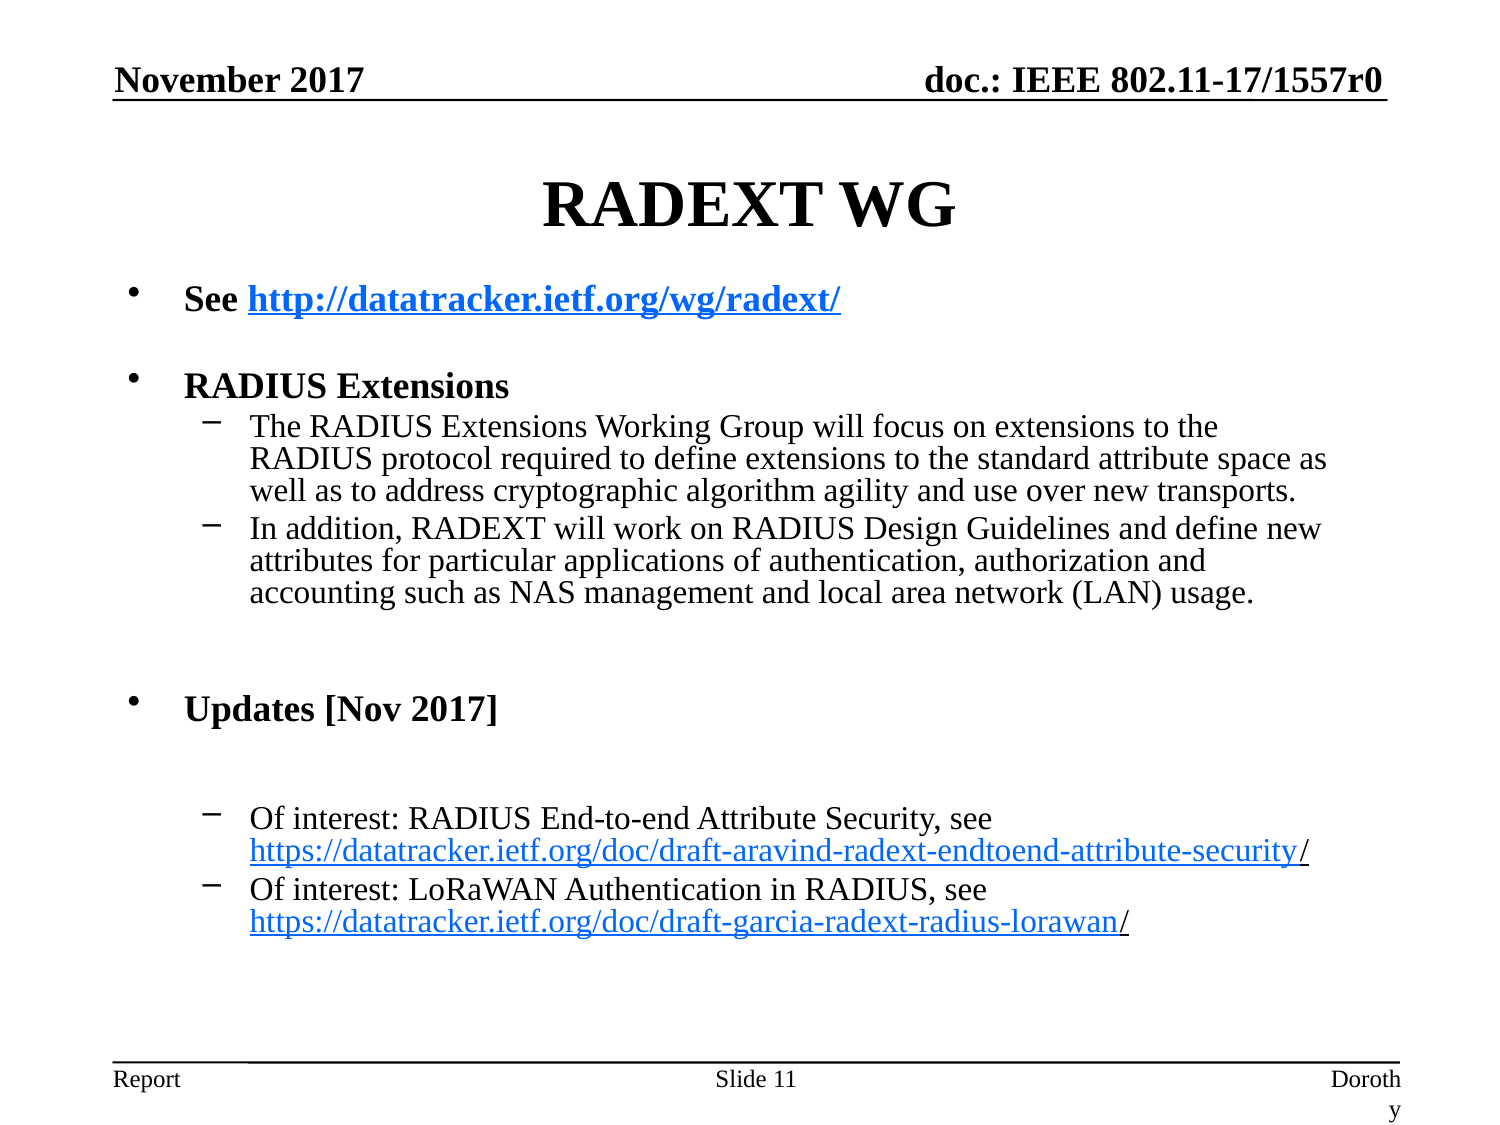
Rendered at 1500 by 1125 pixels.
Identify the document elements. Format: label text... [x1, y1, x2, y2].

slide_number Slide 11 [712, 1062, 800, 1093]
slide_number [114, 54, 425, 100]
footer Dorothy Stanley, HPE [1325, 1062, 1402, 1093]
list See http://datatracker.ietf.org/wg/radext/ RADIUS Extensions The RADIUS Extensions Working Group will focus on extensions to the RADIUS protocol required to define extensions to the standard attribute space as well as to address cryptographic algorithm agility and use over new transports. In addition, RADEXT will work on RADIUS Design Guidelines and define new attributes for particular applications of authentication, authorization and accounting such as NAS management and local area network (LAN) usage. Updates [Nov 2017] Of interest: RADIUS End-to-end Attribute Security, see https://datatracker.ietf.org/doc/draft-aravind-radext-endtoend-attribute-security/ Of interest: LoRaWAN Authentication in RADIUS, see https://datatracker.ietf.org/doc/draft-garcia-radext-radius-lorawan/ [112, 275, 1388, 1038]
title RADEXT WG [112, 112, 1388, 275]
